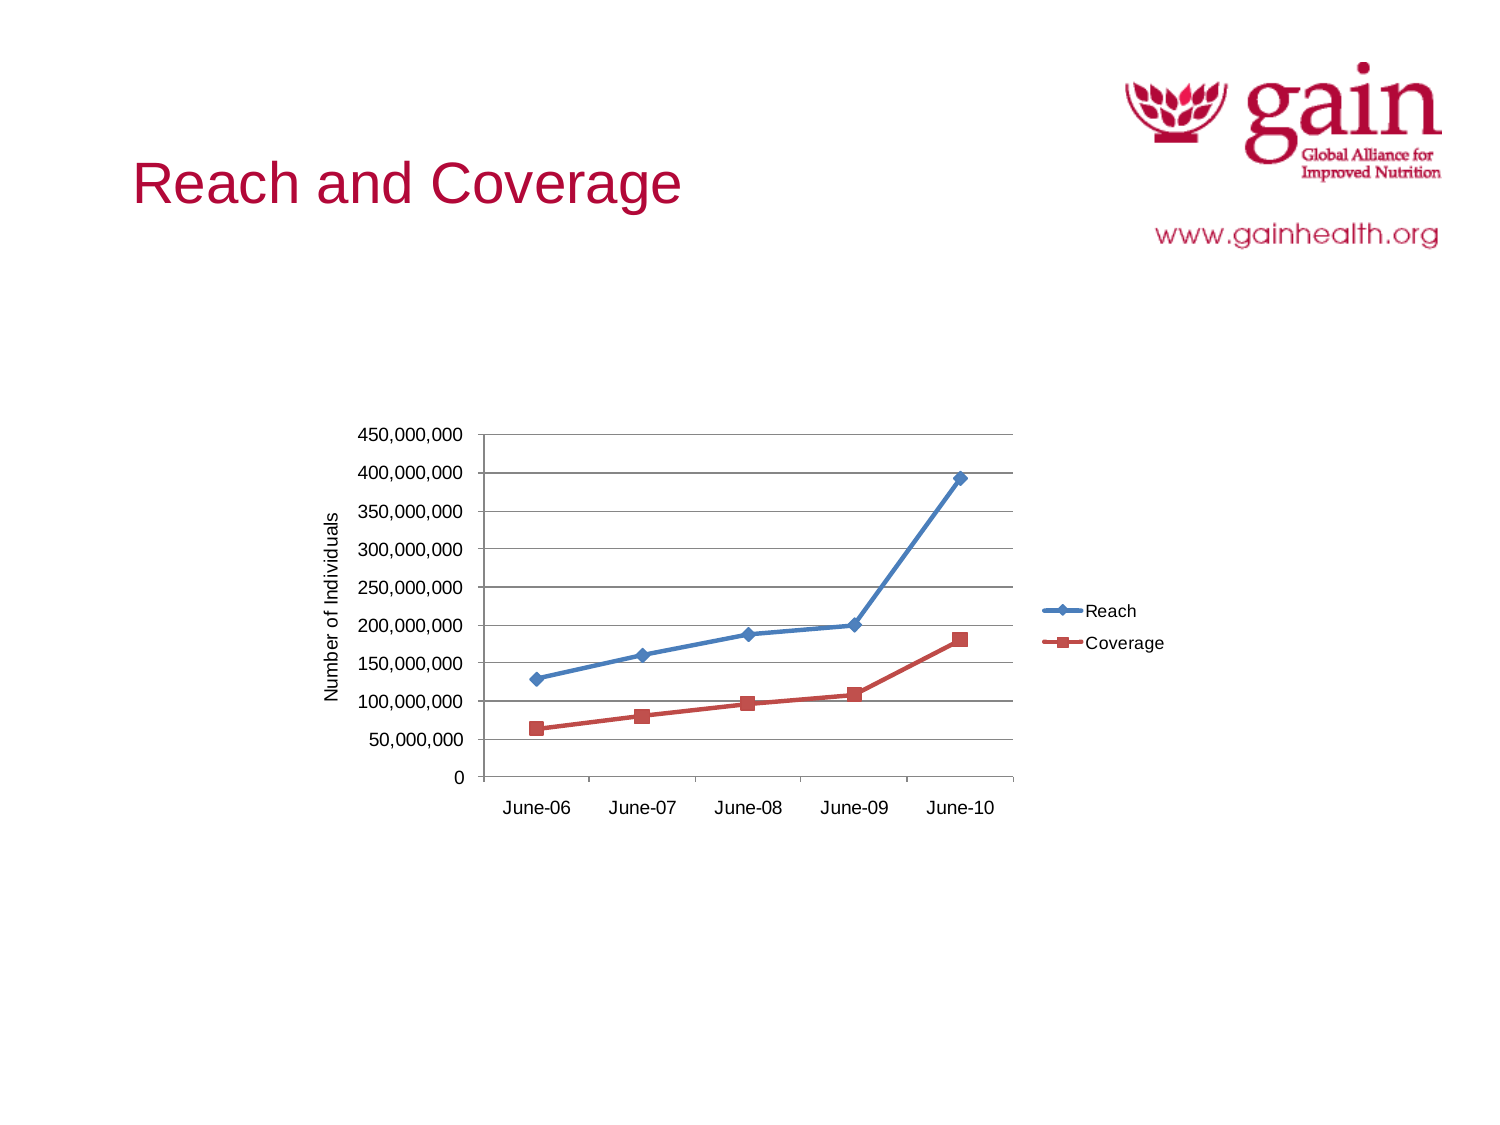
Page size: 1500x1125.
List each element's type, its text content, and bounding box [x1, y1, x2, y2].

picture [1125, 62, 1442, 251]
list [292, 411, 1185, 840]
title Reach and Coverage [117, 140, 997, 221]
